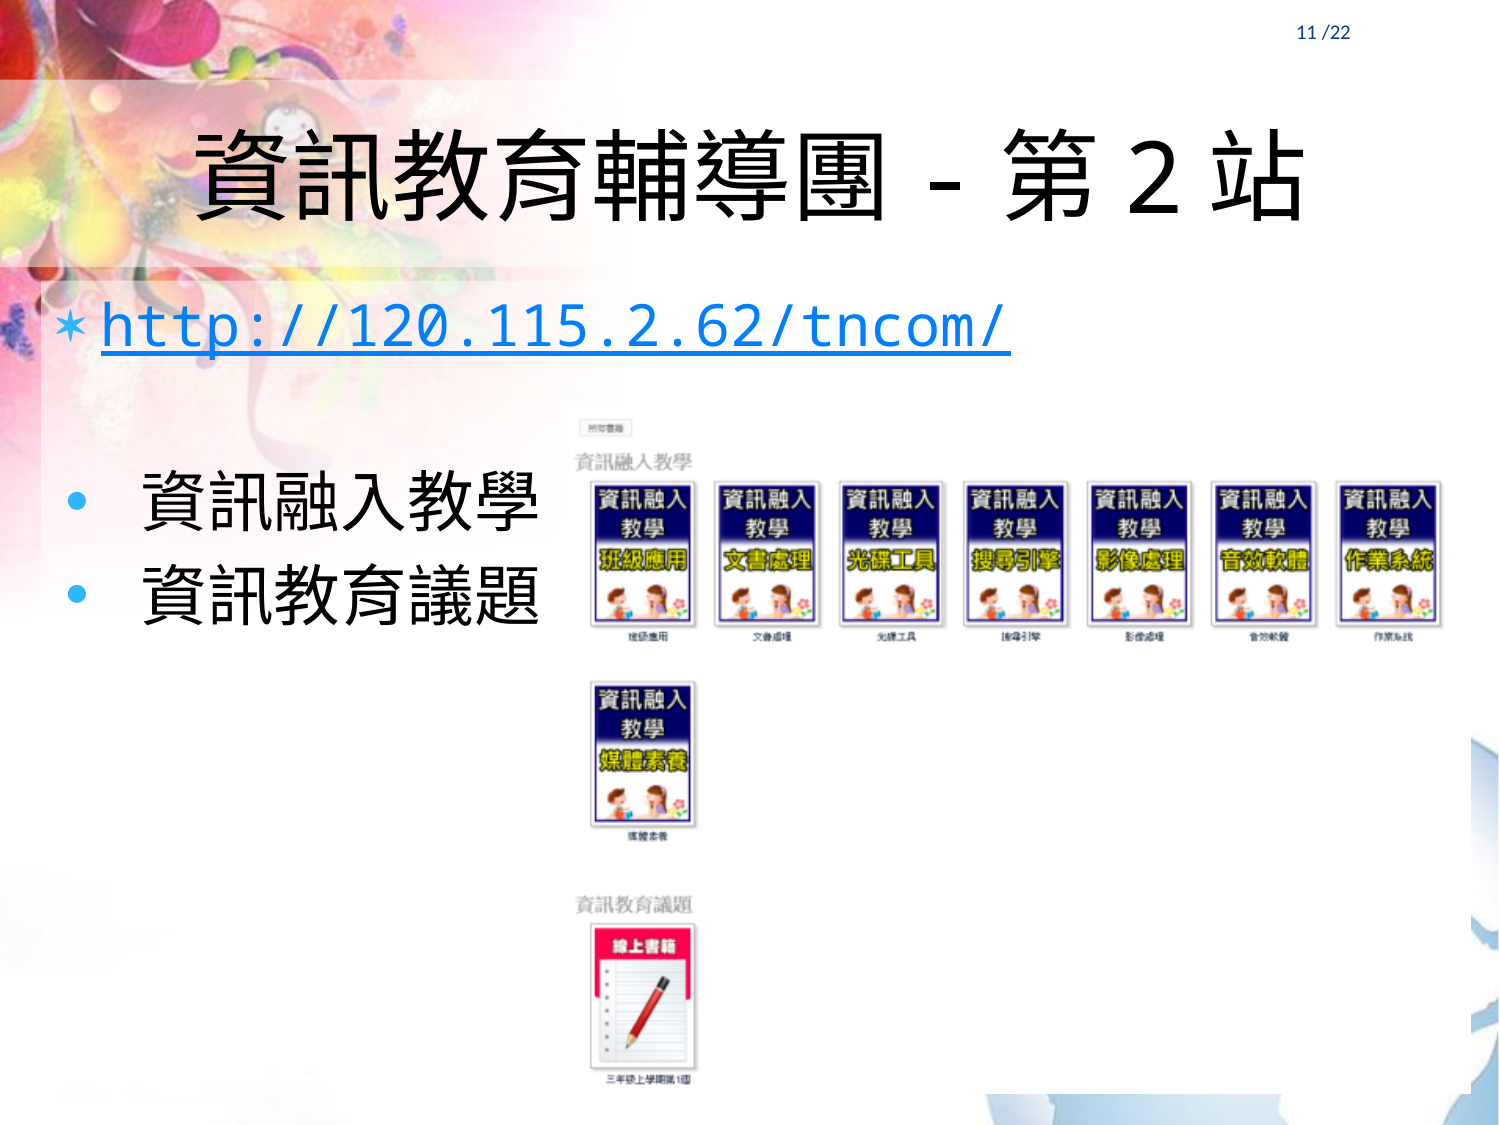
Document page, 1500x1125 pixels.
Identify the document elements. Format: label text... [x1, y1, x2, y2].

text_box 資訊融入教學 資訊教育議題 [50, 452, 564, 678]
list http://120.115.2.62/tncom/ [41, 280, 1459, 1024]
title 資訊教育輔導團-第2站 [0, 79, 1499, 268]
picture [0, 0, 1499, 79]
slide_number 10 /22 [1148, 1, 1499, 61]
picture [0, 268, 1499, 1125]
